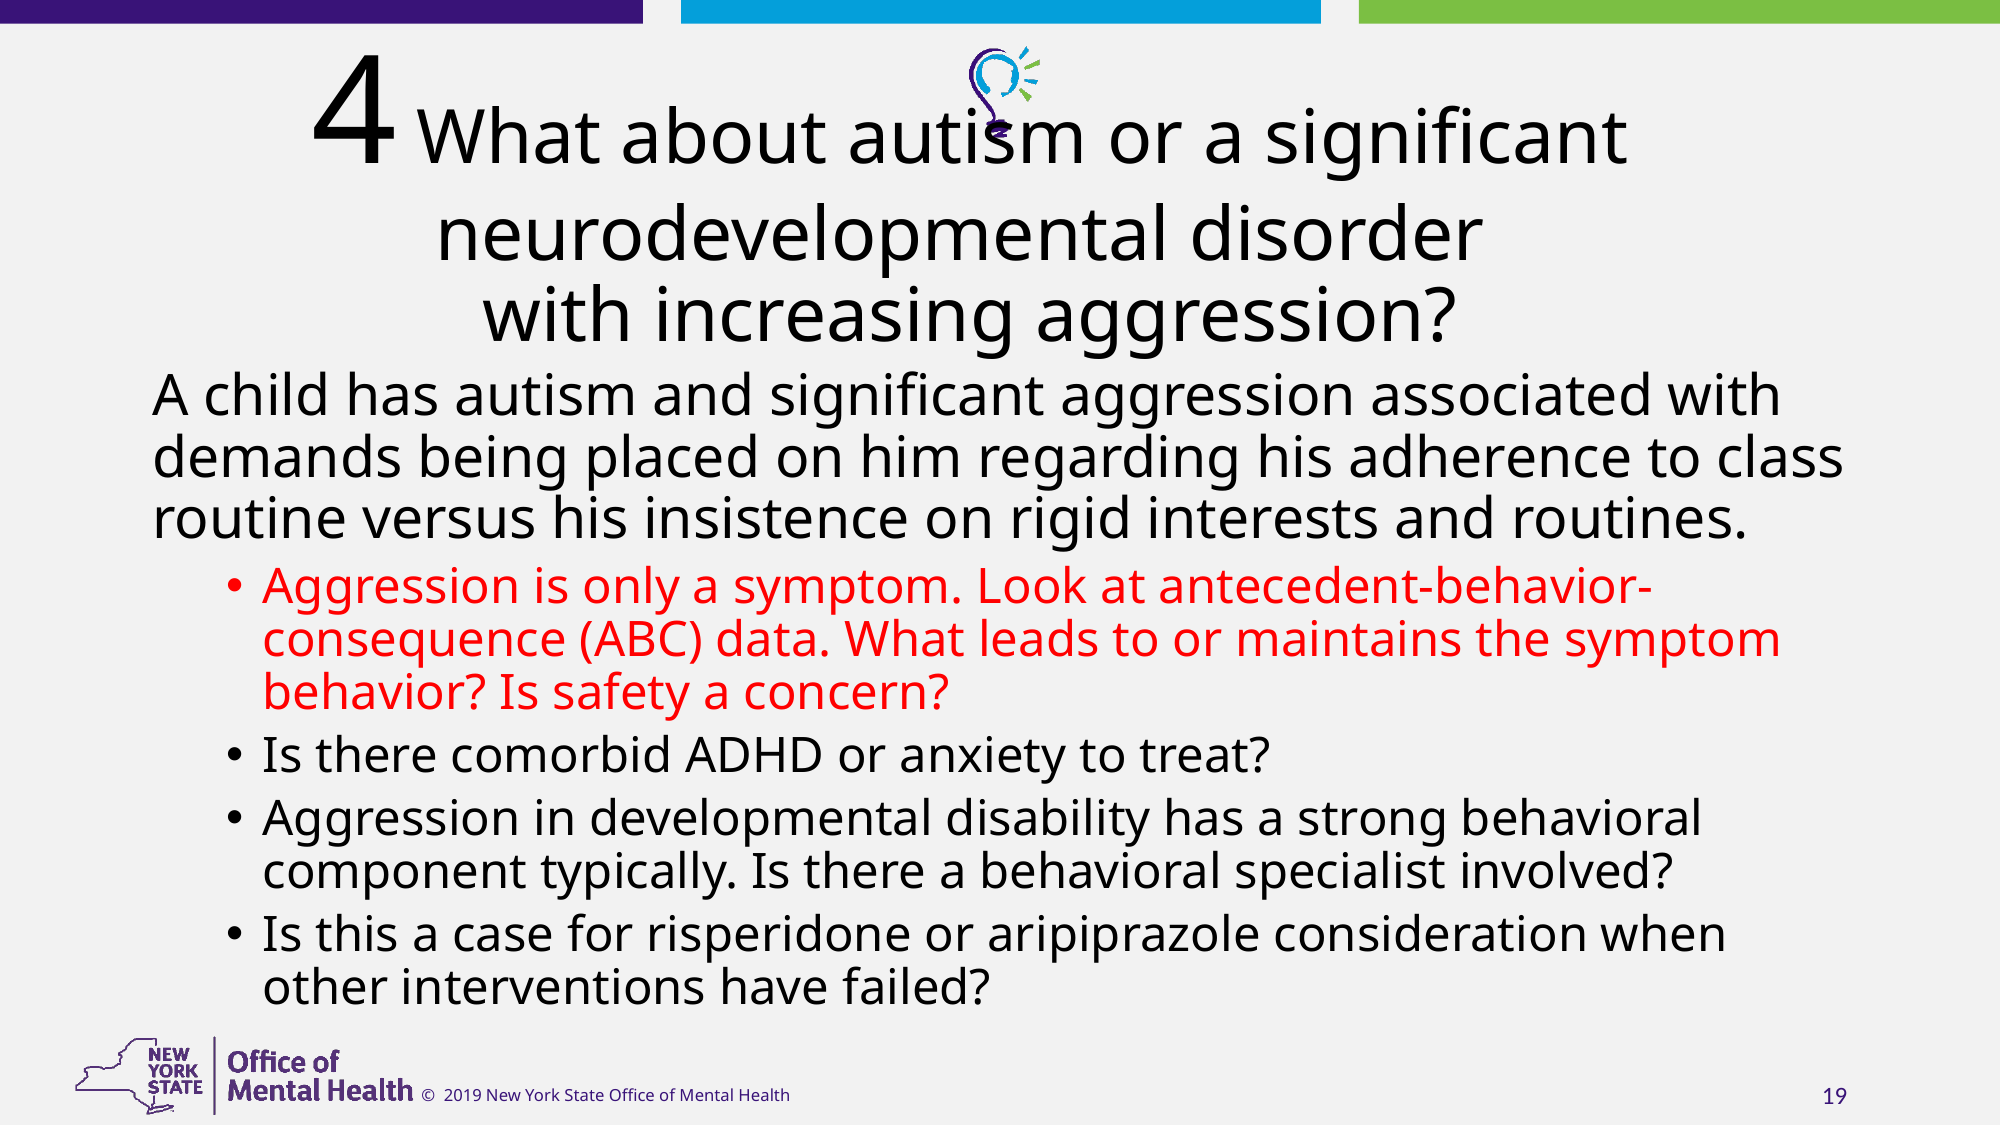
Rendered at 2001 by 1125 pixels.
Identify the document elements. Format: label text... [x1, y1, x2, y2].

title 4 What about autism or a significant neurodevelopmental disorder with increasing aggression? [35, 137, 1905, 254]
picture [949, 26, 1051, 137]
list A child has autism and significant aggression associated with demands being placed on him regarding his adherence to class routine versus his insistence on rigid interests and routines. Aggression is only a symptom. Look at antecedent-behavior-consequence (ABC) data. What leads to or maintains the symptom behavior? Is safety a concern? Is there comorbid ADHD or anxiety to treat? Aggression in developmental disability has a strong behavioral component typically. Is there a behavioral specialist involved? Is this a case for risperidone or aripiprazole consideration when other interventions have failed? [137, 358, 1863, 1073]
picture [71, 1032, 417, 1119]
